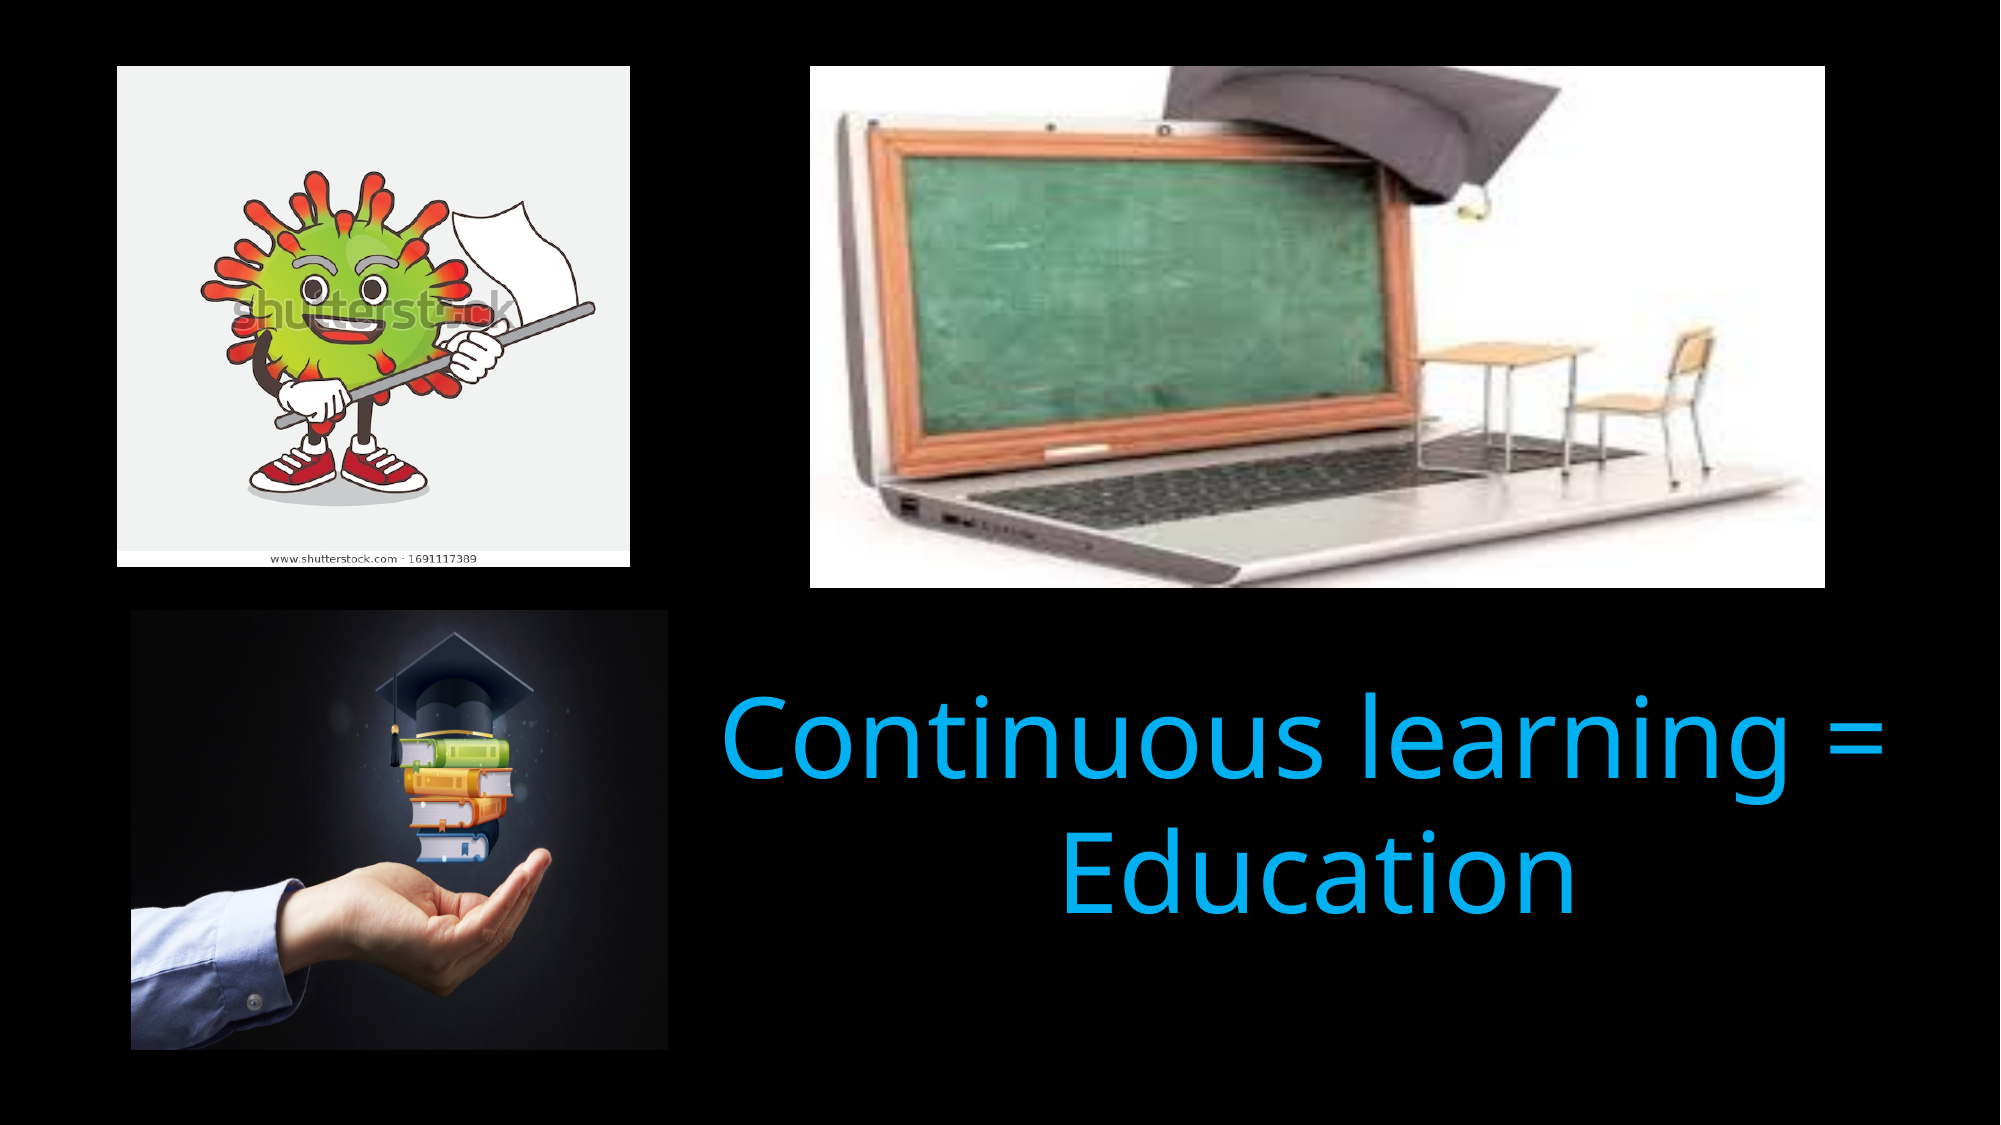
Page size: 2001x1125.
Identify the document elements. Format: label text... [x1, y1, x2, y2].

picture [117, 66, 630, 567]
picture [810, 66, 1825, 588]
picture [131, 610, 668, 1050]
text_box Continuous learning = Education [668, 659, 1971, 944]
